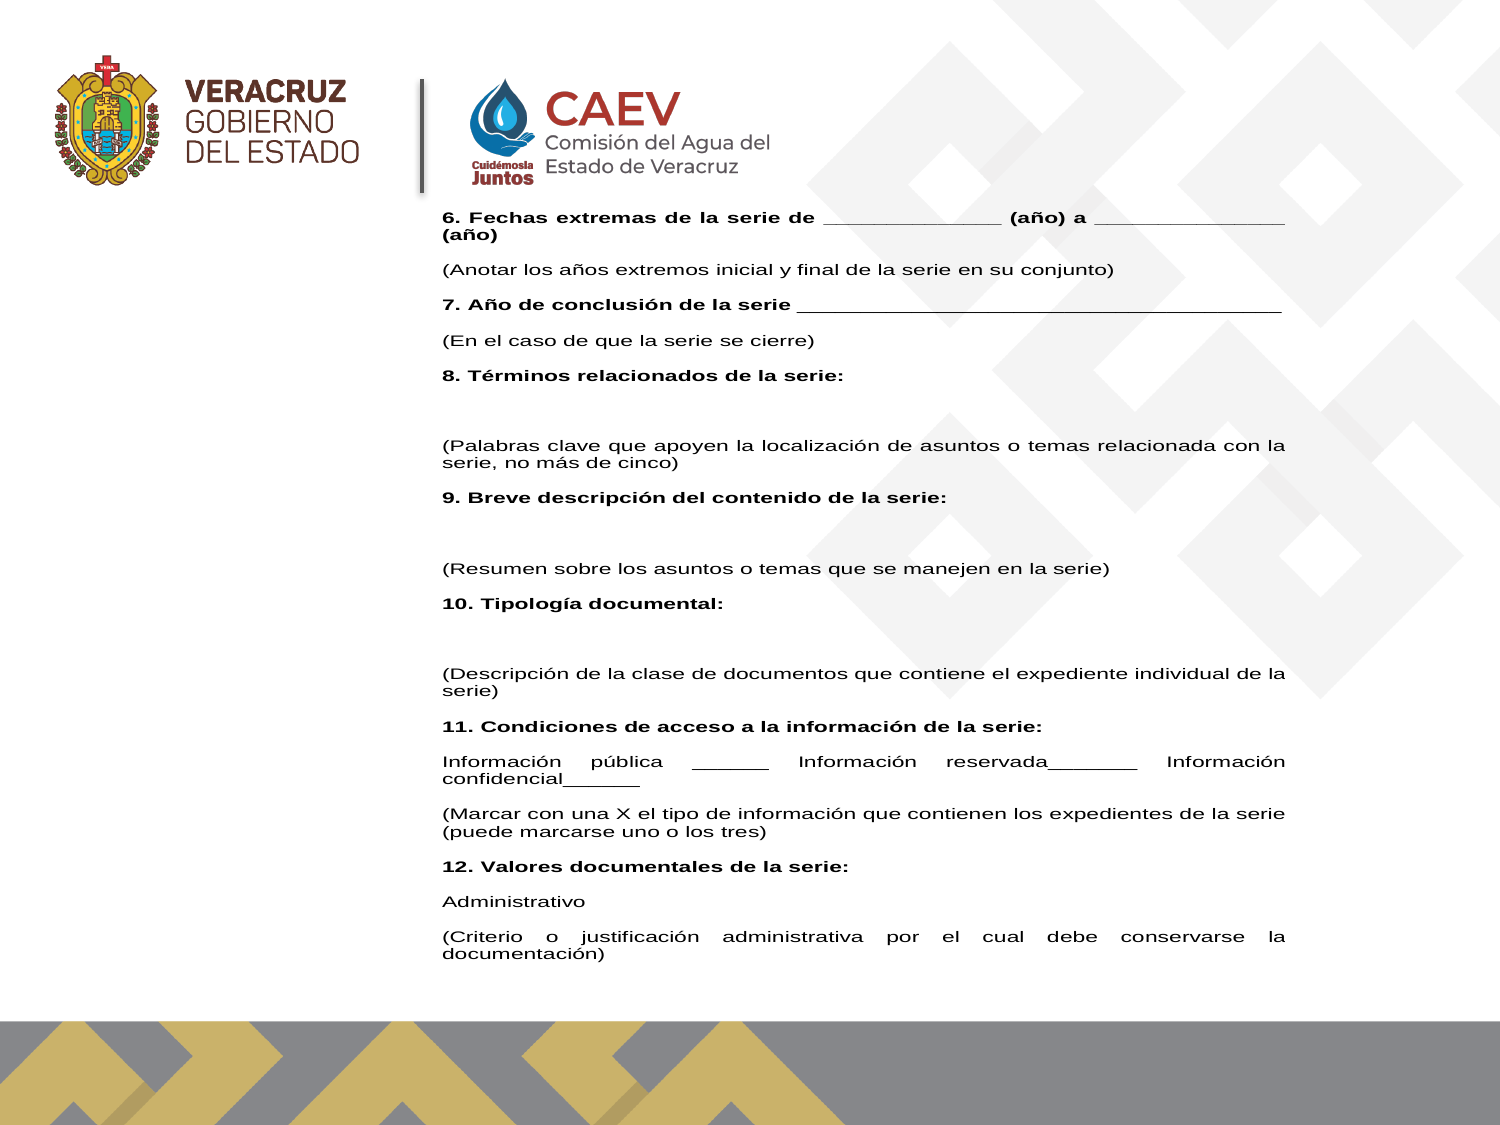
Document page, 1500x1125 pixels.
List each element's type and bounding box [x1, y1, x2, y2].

text_box [441, 208, 1286, 1011]
picture [0, 0, 1500, 1125]
